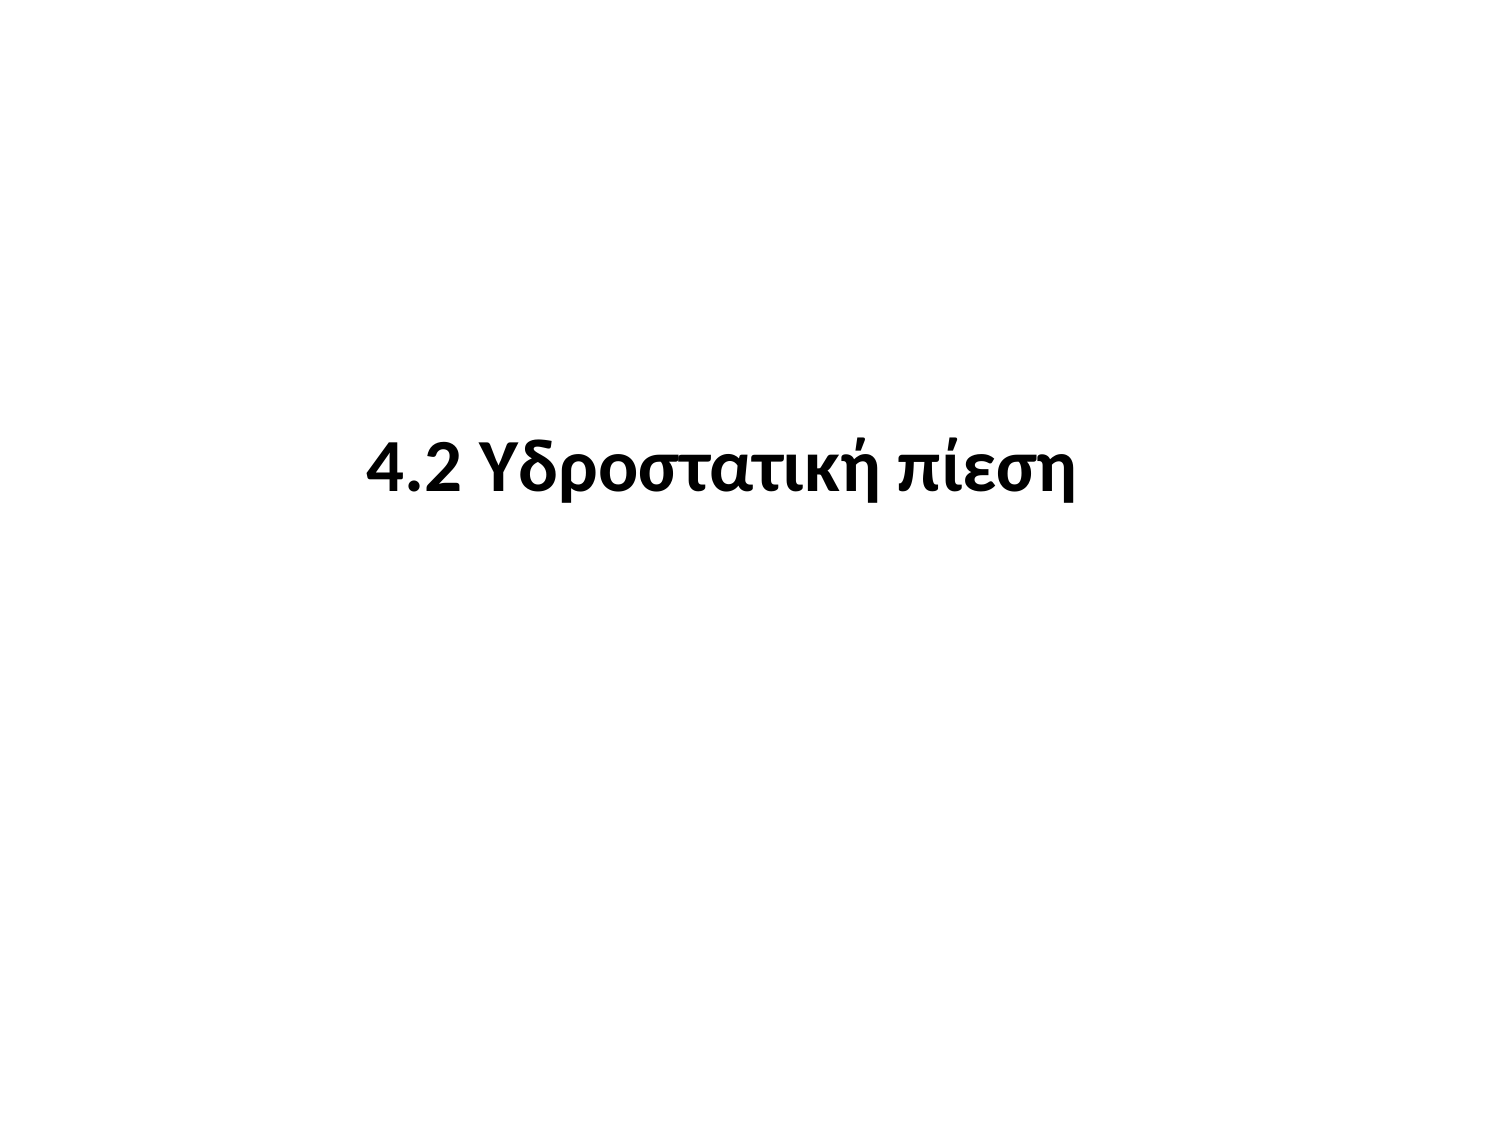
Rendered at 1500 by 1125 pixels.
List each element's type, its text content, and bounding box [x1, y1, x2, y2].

text_box 4.2 Υδροστατική πίεση [352, 408, 1094, 514]
